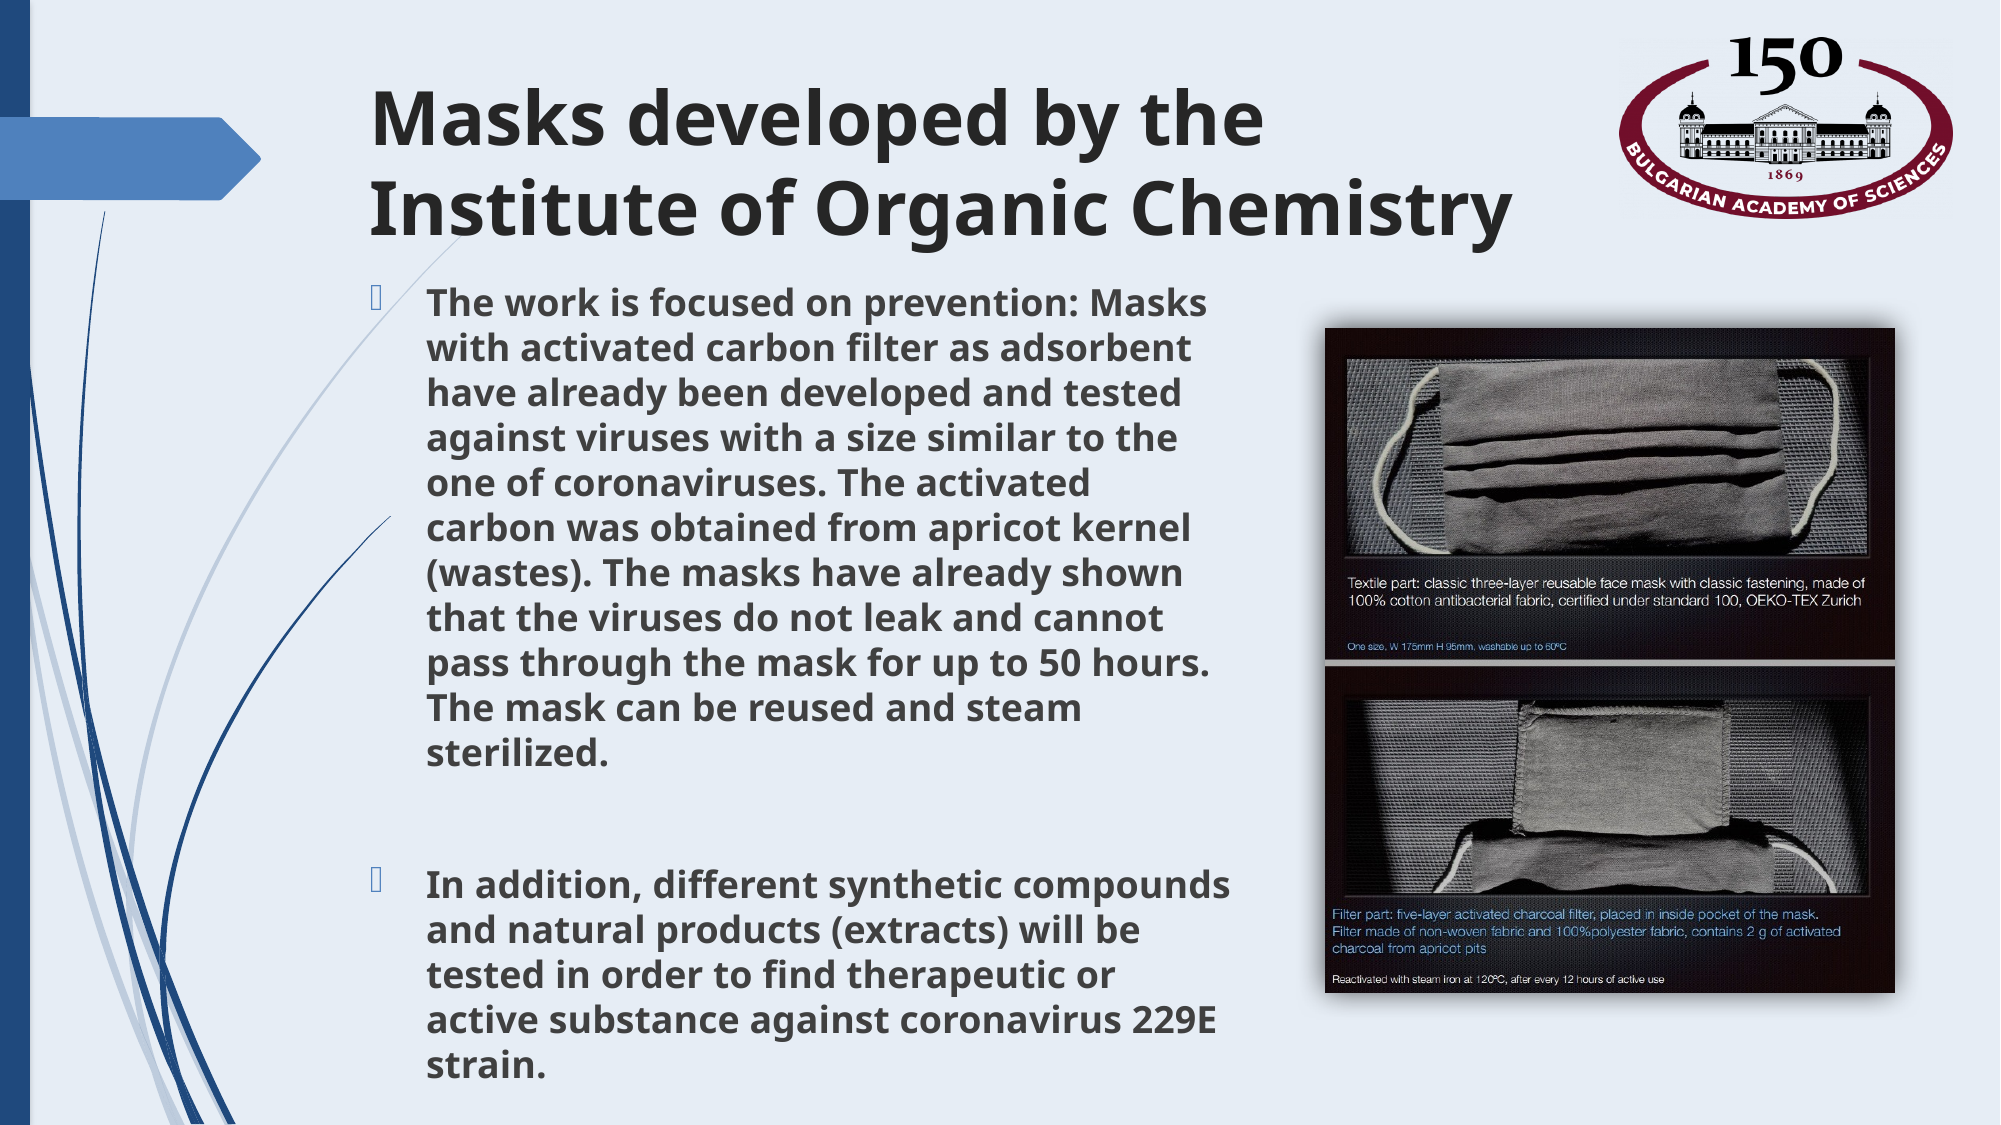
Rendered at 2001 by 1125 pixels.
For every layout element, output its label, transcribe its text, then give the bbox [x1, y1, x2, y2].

picture [1619, 36, 1953, 220]
title Masks developed by the Institute of Organic Chemistry [354, 63, 1817, 274]
list The work is focused on prevention: Masks with activated carbon filter as adsorbent have already been developed and tested against viruses with a size similar to the one of coronaviruses. The activated carbon was obtained from apricot kernel (wastes). The masks have already shown that the viruses do not leak and cannot pass through the mask for up to 50 hours. The mask can be reused and steam sterilized. In addition, different synthetic compounds and natural products (extracts) will be tested in order to find therapeutic or active substance against coronavirus 229E strain. [354, 271, 1247, 966]
picture [1324, 327, 1895, 993]
